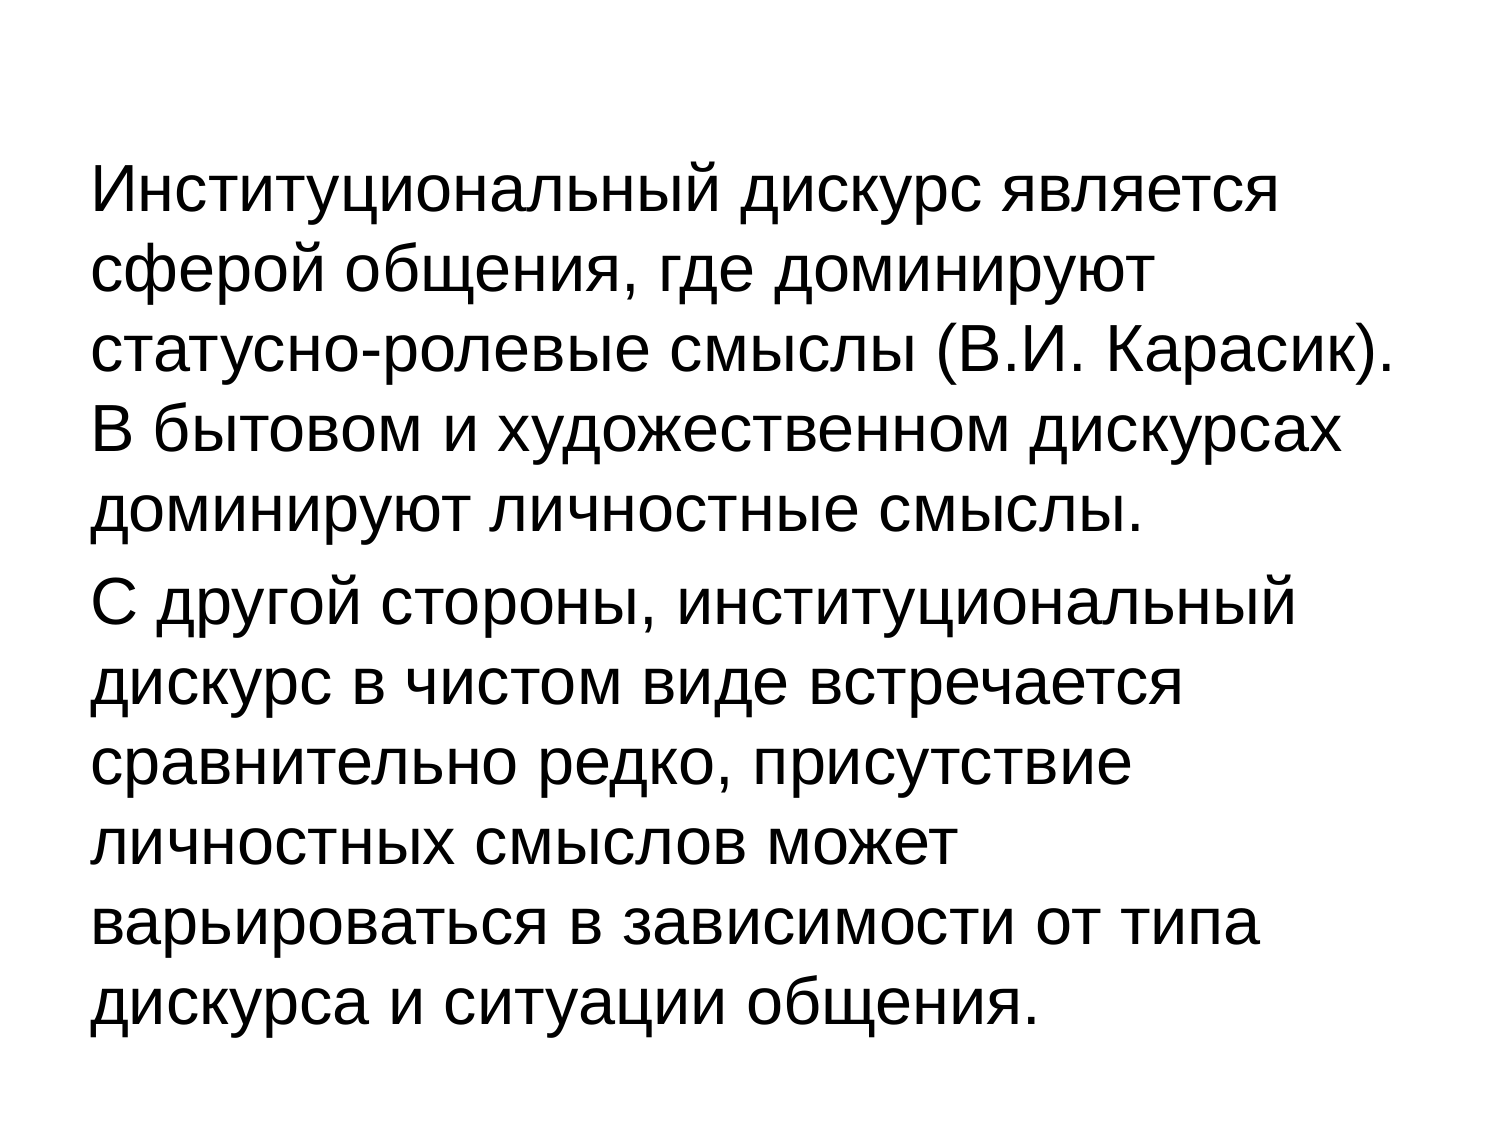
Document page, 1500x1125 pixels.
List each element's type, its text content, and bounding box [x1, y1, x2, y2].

list Институциональный дискурс является сферой общения, где доминируют статусно-ролевые смыслы (В.И. Карасик). В бытовом и художественном дискурсах доминируют личностные смыслы. С другой стороны, институциональный дискурс в чистом виде встречается сравнительно редко, присутствие личностных смыслов может варьироваться в зависимости от типа дискурса и ситуации общения. [75, 137, 1425, 1005]
